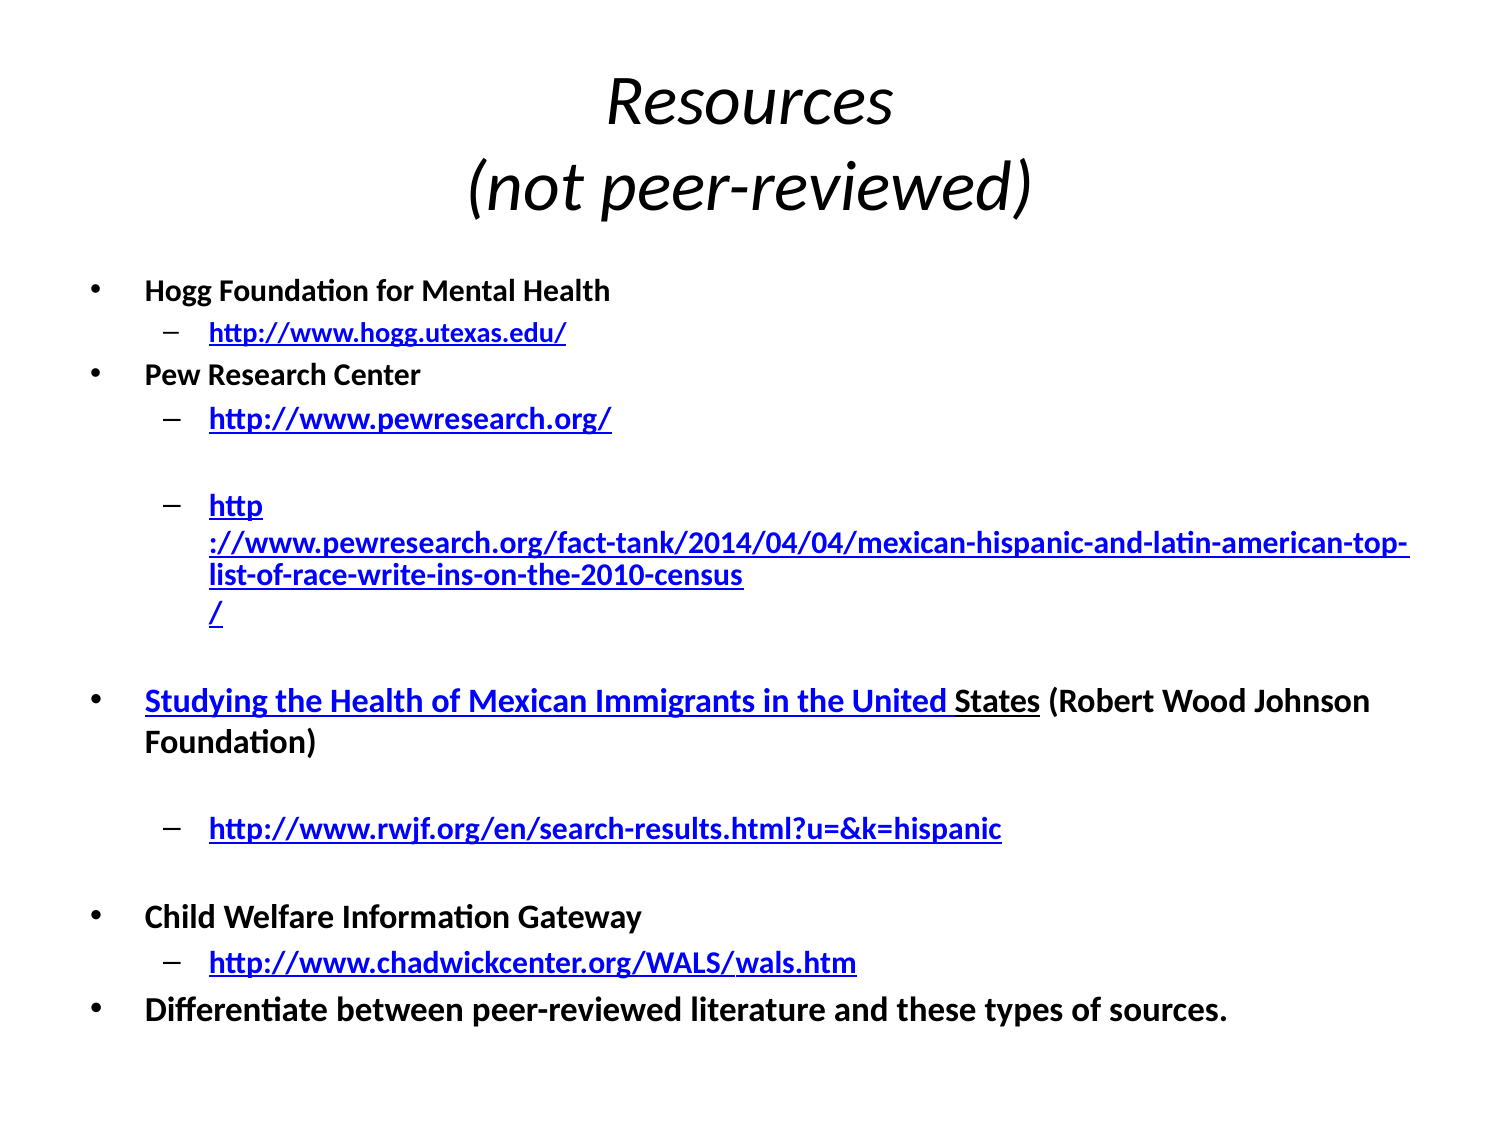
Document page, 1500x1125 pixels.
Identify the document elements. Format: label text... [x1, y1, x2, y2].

list Hogg Foundation for Mental Health http://www.hogg.utexas.edu/ Pew Research Center http://www.pewresearch.org/ http://www.pewresearch.org/fact-tank/2014/04/04/mexican-hispanic-and-latin-american-top-list-of-race-write-ins-on-the-2010-census/ Studying the Health of Mexican Immigrants in the United States (Robert Wood Johnson Foundation) http://www.rwjf.org/en/search-results.html?u=&k=hispanic Child Welfare Information Gateway http://www.chadwickcenter.org/WALS/wals.htm Differentiate between peer-reviewed literature and these types of sources. [75, 262, 1425, 1005]
title Resources (not peer-reviewed) [75, 45, 1425, 233]
